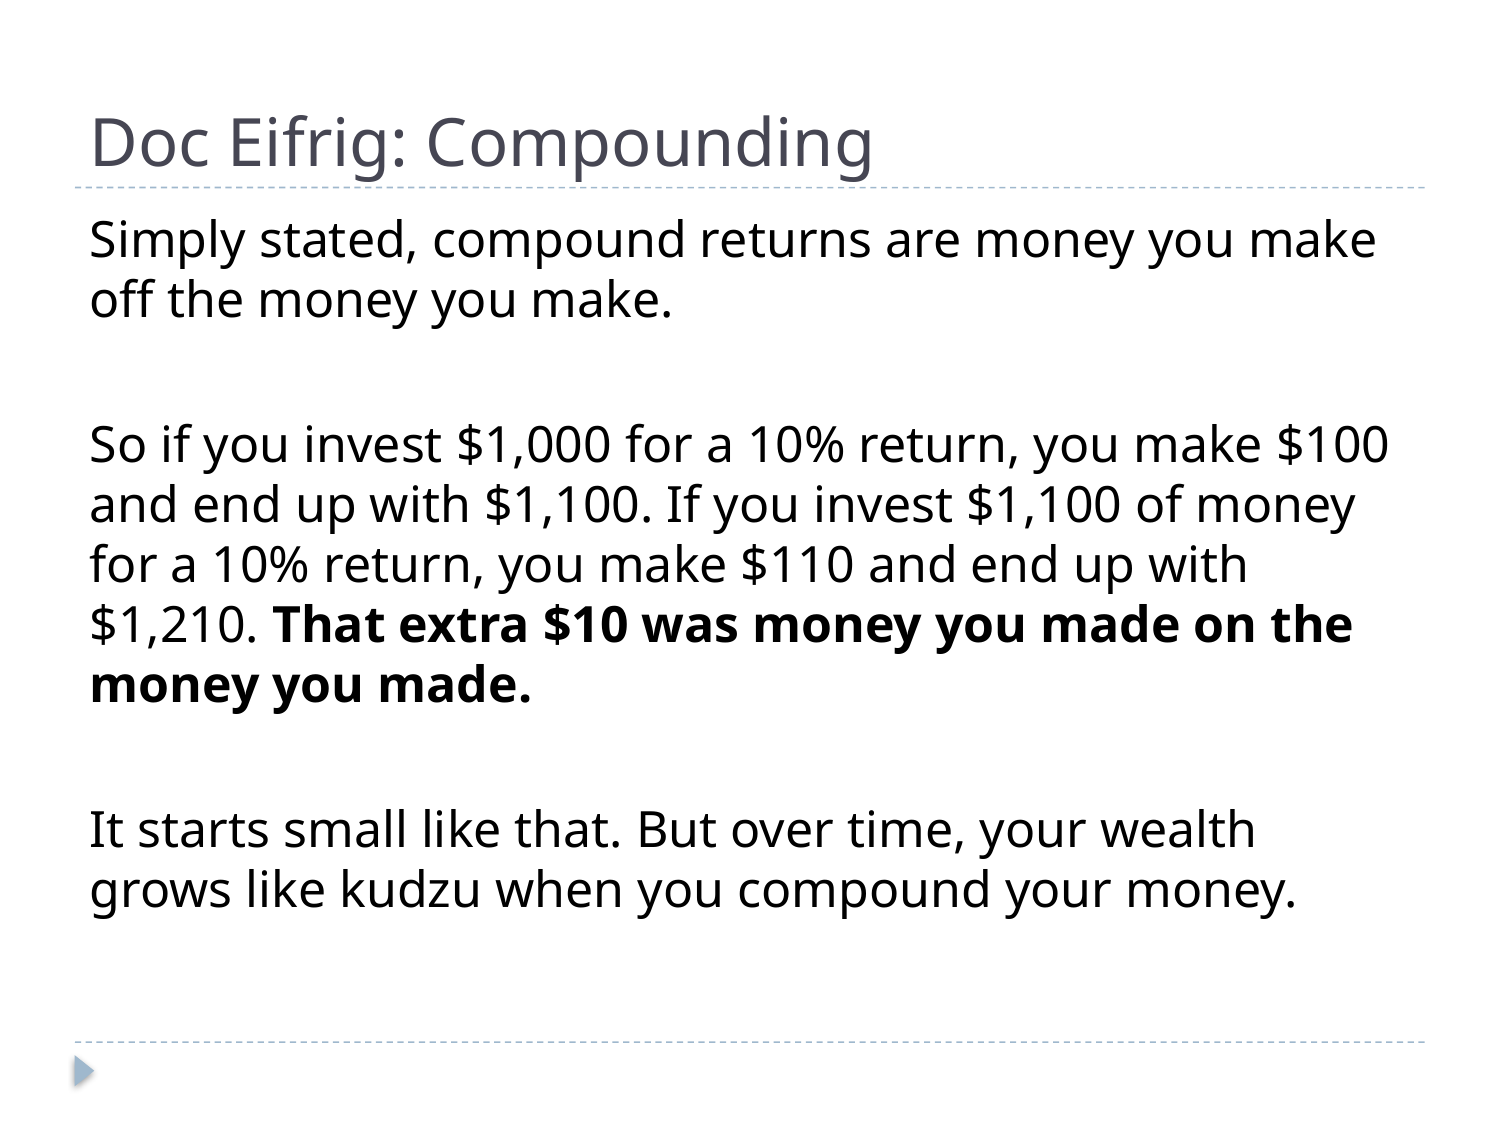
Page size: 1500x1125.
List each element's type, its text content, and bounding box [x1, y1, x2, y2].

title Doc Eifrig: Compounding [75, 24, 1425, 188]
list Simply stated, compound returns are money you make off the money you make. So if you invest $1,000 for a 10% return, you make $100 and end up with $1,100. If you invest $1,100 of money for a 10% return, you make $110 and end up with $1,210. That extra $10 was money you made on the money you made. It starts small like that. But over time, your wealth grows like kudzu when you compound your money. [75, 200, 1425, 1010]
